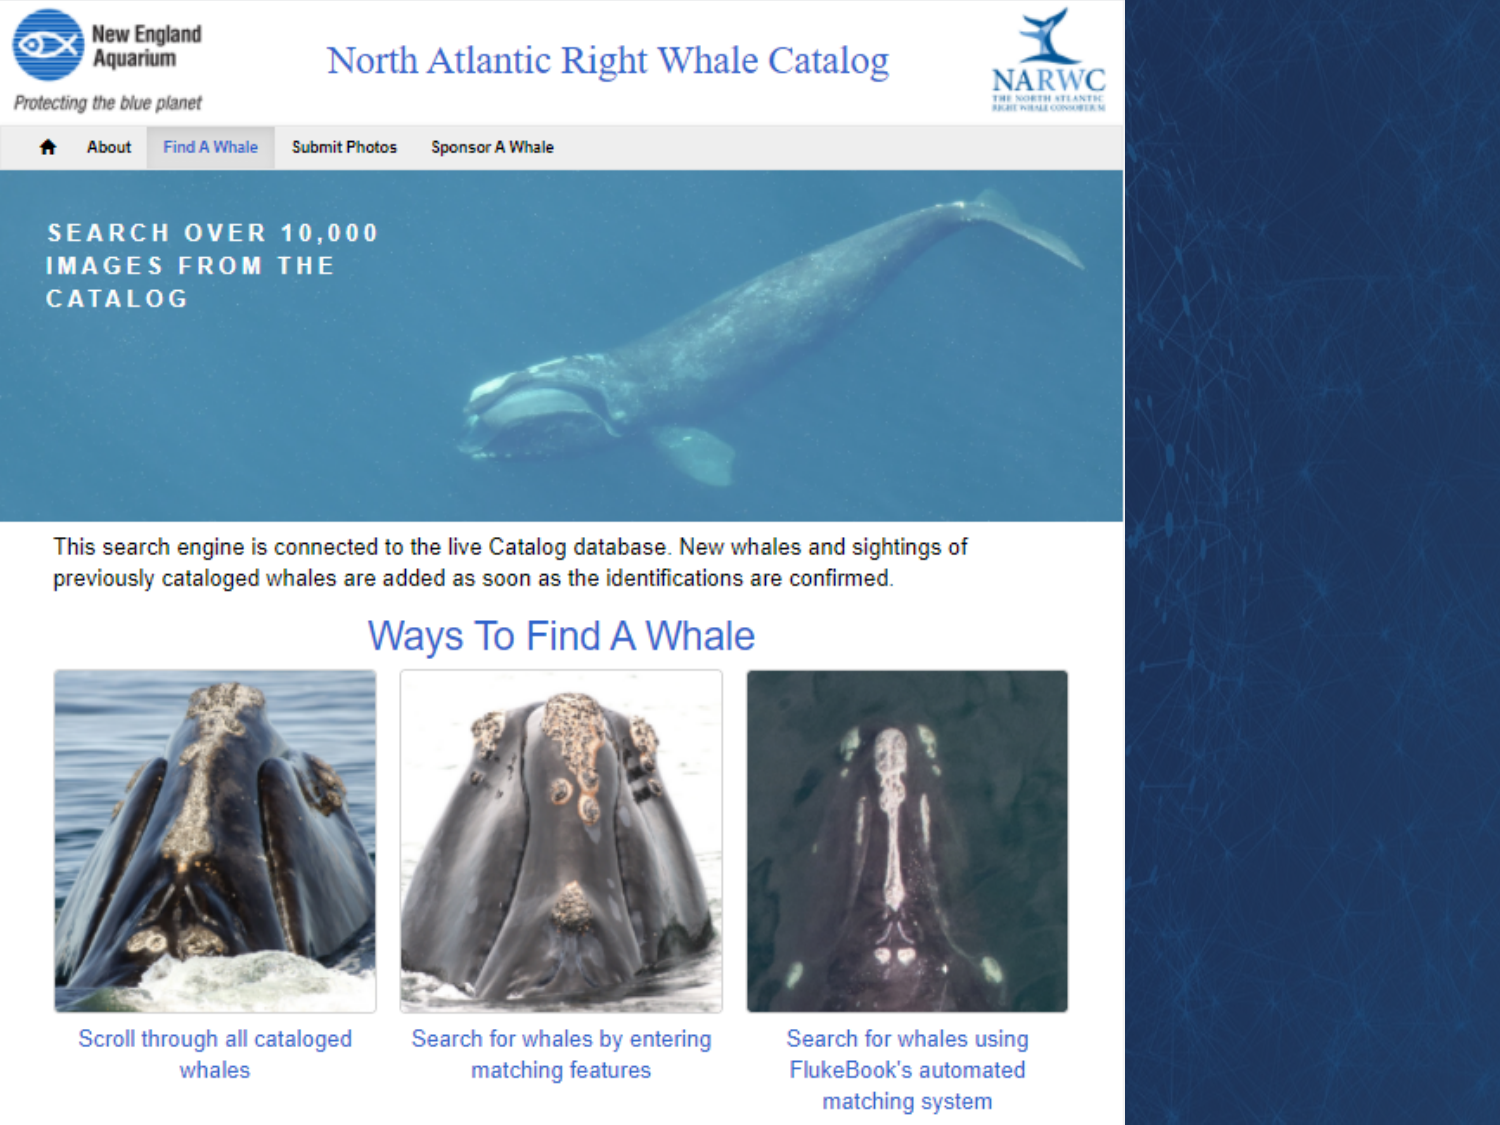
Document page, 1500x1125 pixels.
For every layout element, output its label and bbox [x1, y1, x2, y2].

picture [0, 0, 1125, 1125]
text_box [1125, 0, 1500, 1125]
